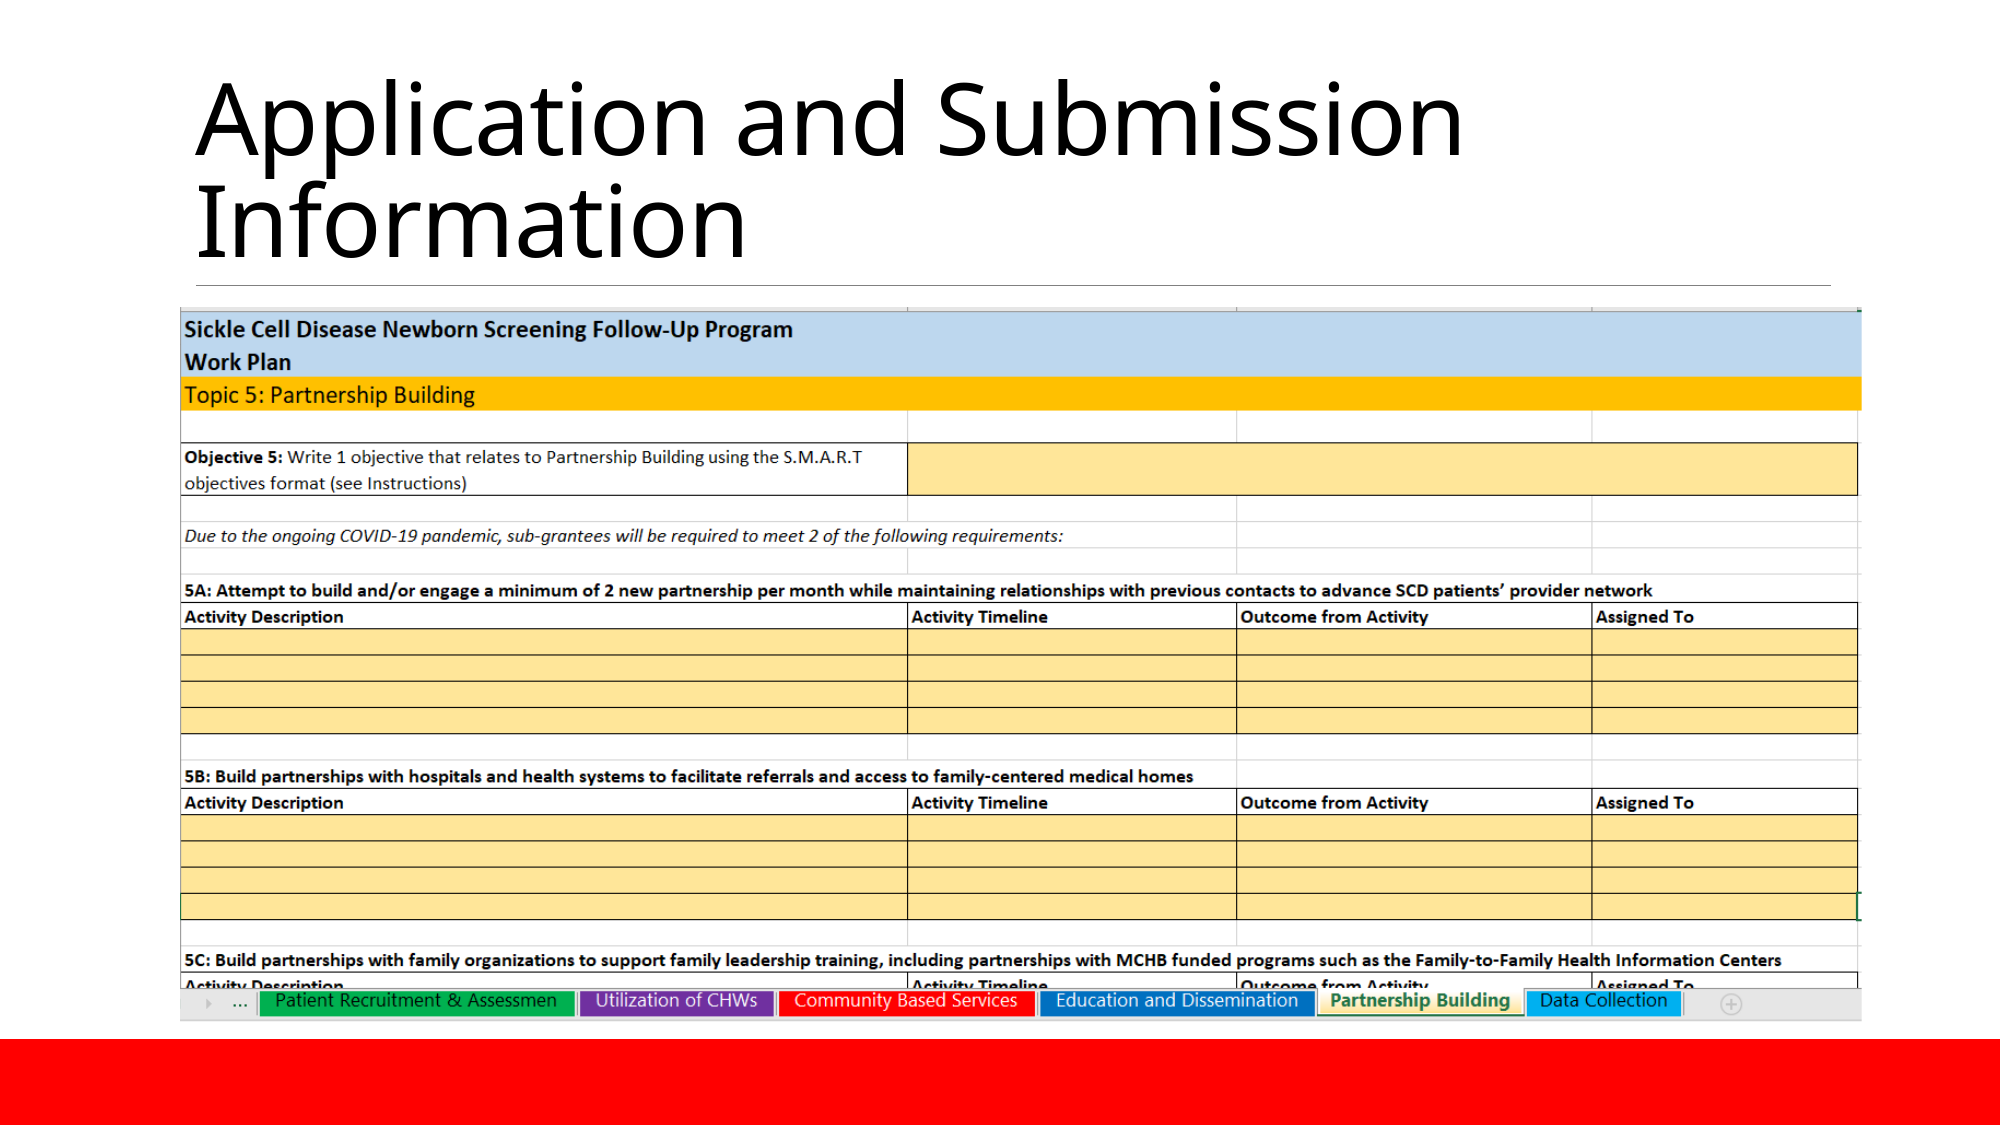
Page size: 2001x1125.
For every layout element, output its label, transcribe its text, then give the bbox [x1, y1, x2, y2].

title Application and Submission Information [180, 47, 1830, 285]
picture [179, 307, 1863, 1023]
